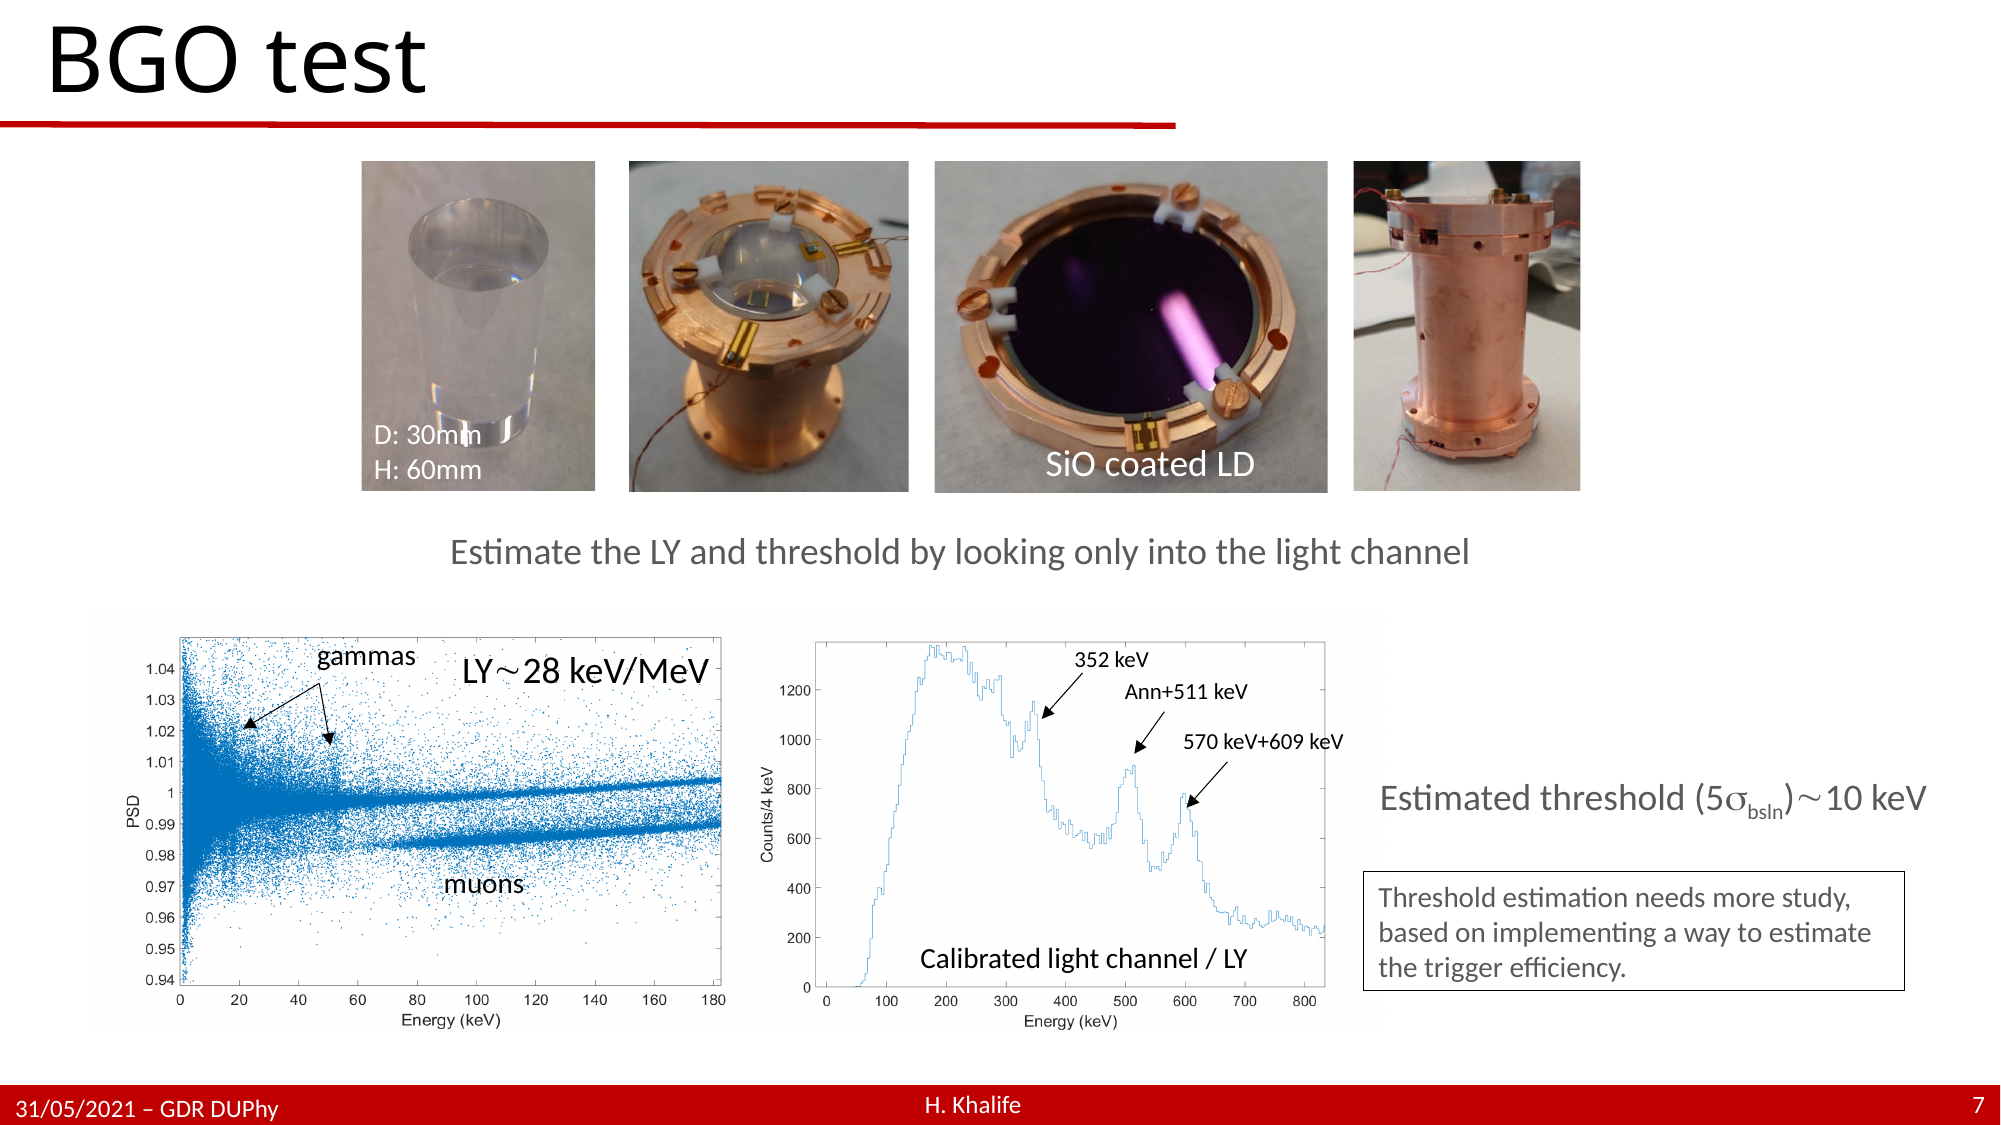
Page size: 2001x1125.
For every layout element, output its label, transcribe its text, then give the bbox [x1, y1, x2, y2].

text_box Threshold estimation needs more study, based on implementing a way to estimate the trigger efficiency. [1387, 871, 1905, 991]
picture [361, 160, 596, 491]
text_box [1186, 761, 1228, 808]
picture [89, 605, 1387, 1033]
title BGO test [29, 0, 1755, 126]
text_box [1041, 672, 1083, 719]
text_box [1134, 711, 1165, 754]
footer H. Khalife [635, 1073, 1311, 1125]
text_box Estimate the LY and threshold by looking only into the light channel [435, 519, 1487, 580]
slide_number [0, 1085, 450, 1125]
slide_number 7 [1550, 1073, 2000, 1125]
text_box Estimated threshold (5bsln)10 keV [1387, 765, 1951, 832]
picture [629, 160, 909, 492]
picture [934, 161, 1632, 493]
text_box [243, 683, 319, 729]
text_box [319, 683, 331, 746]
